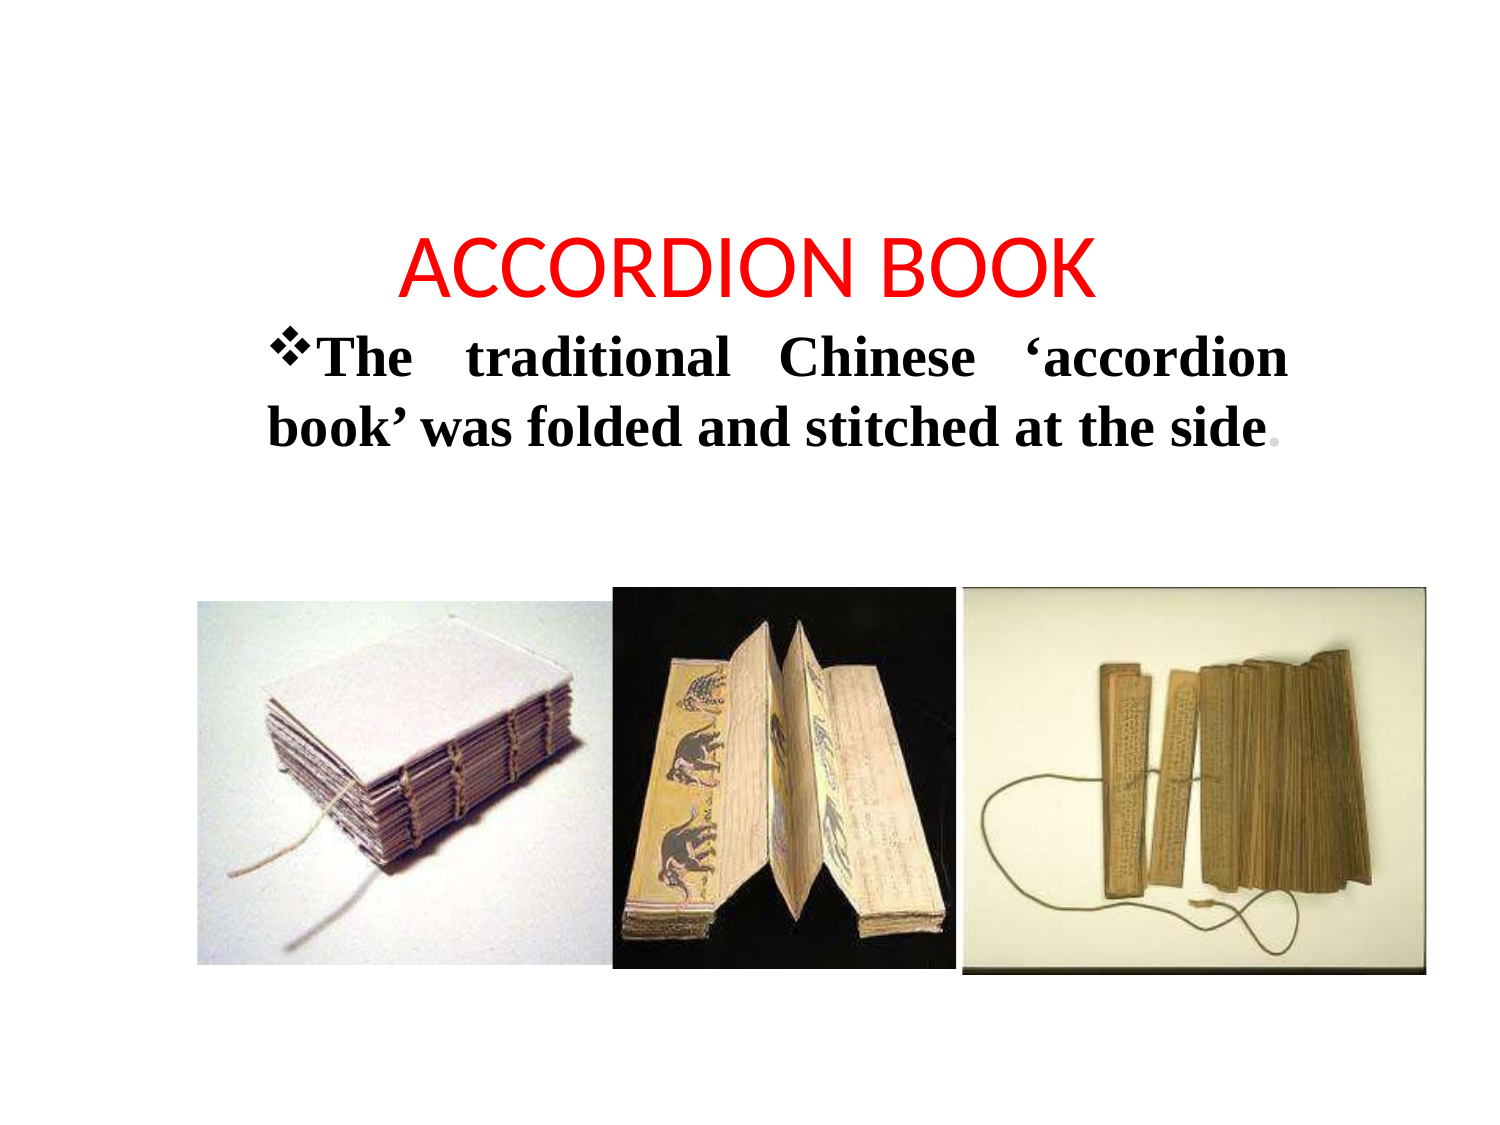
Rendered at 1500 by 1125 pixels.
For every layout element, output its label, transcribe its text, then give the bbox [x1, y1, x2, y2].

text_box The traditional Chinese ‘accordion book’ was folded and stitched at the side. [265, 316, 1333, 459]
text_box [197, 601, 612, 965]
text_box [962, 587, 1427, 975]
text_box [612, 587, 957, 969]
title ACCORDION BOOK [308, 164, 1186, 316]
